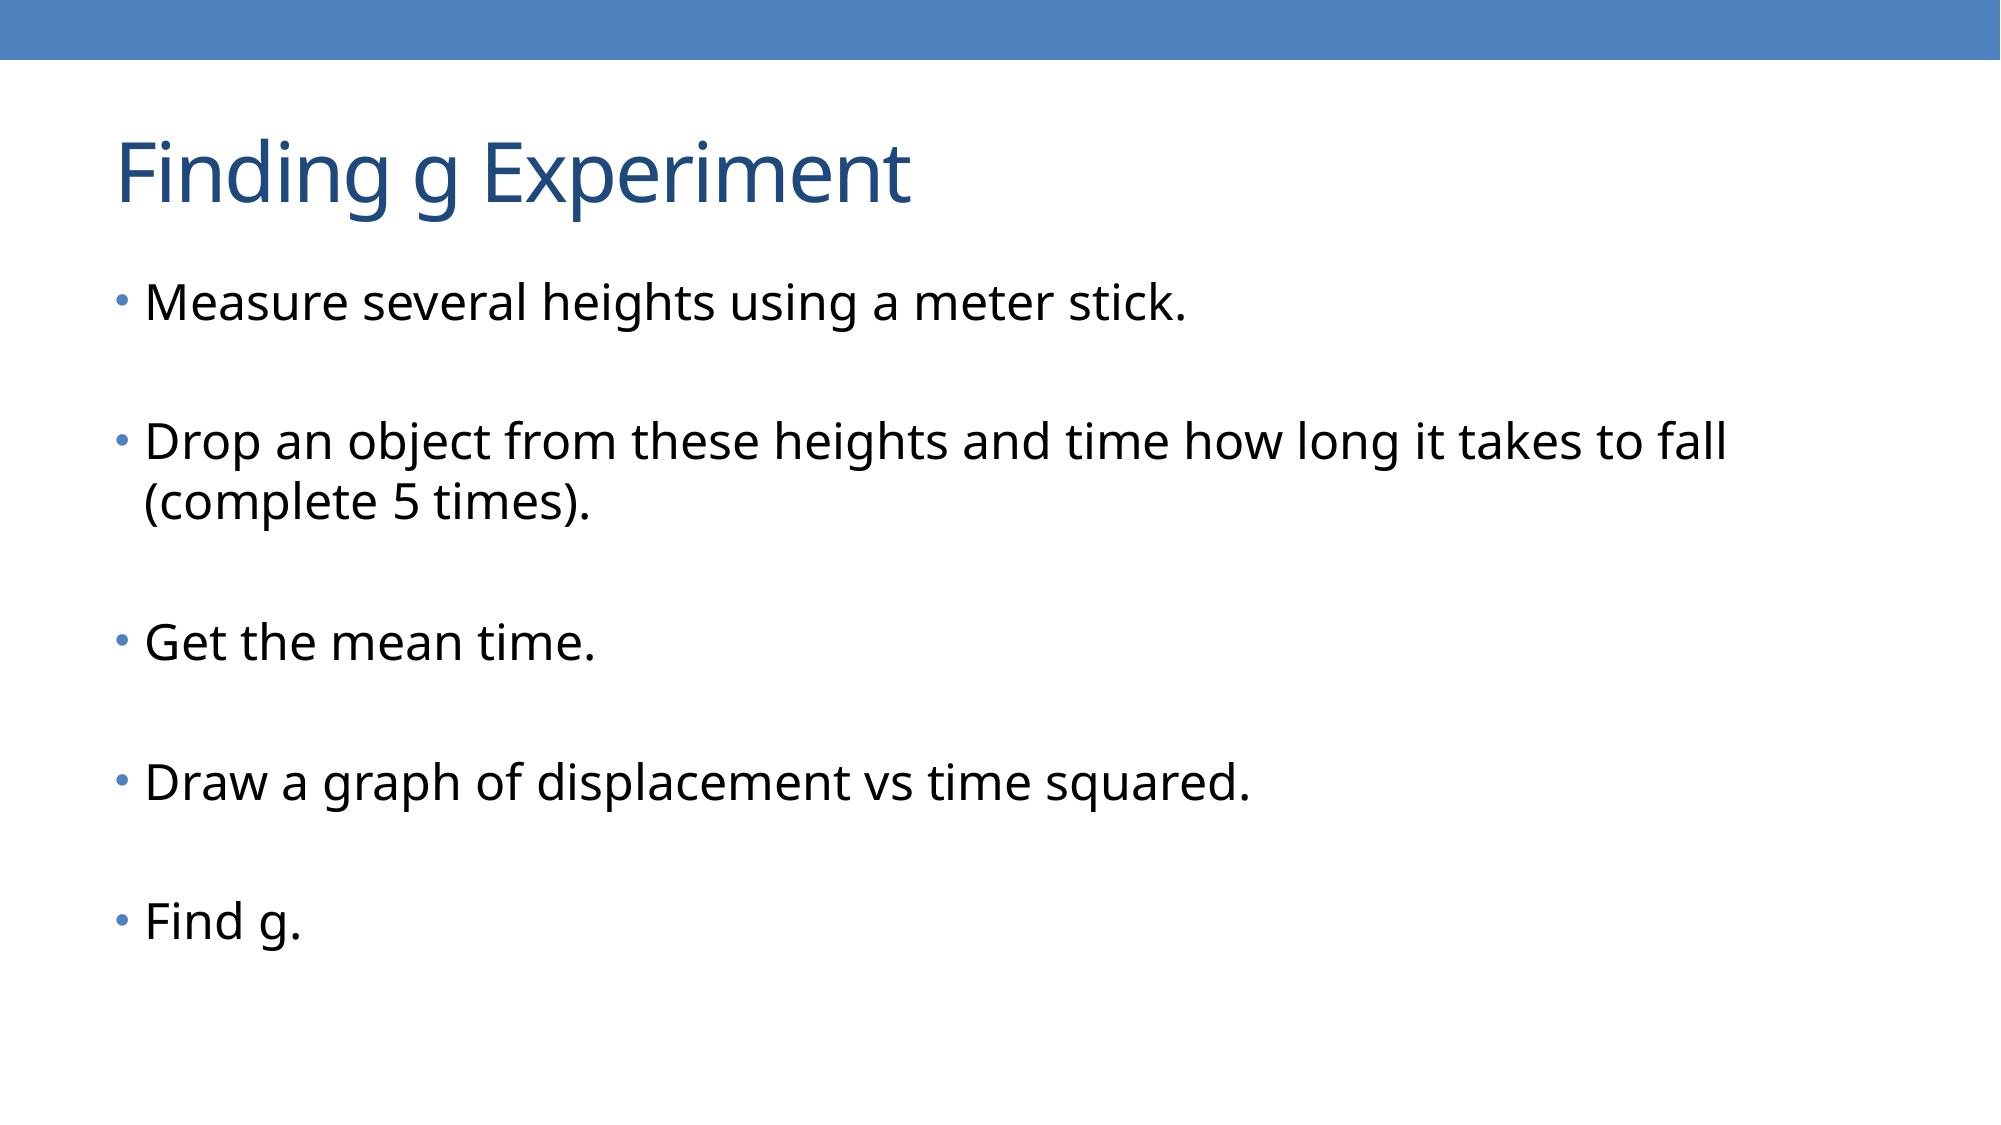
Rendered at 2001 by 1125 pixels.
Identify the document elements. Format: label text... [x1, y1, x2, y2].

list Measure several heights using a meter stick. Drop an object from these heights and time how long it takes to fall (complete 5 times). Get the mean time. Draw a graph of displacement vs time squared. Find g. [99, 262, 1900, 1063]
title Finding g Experiment [99, 87, 1900, 250]
